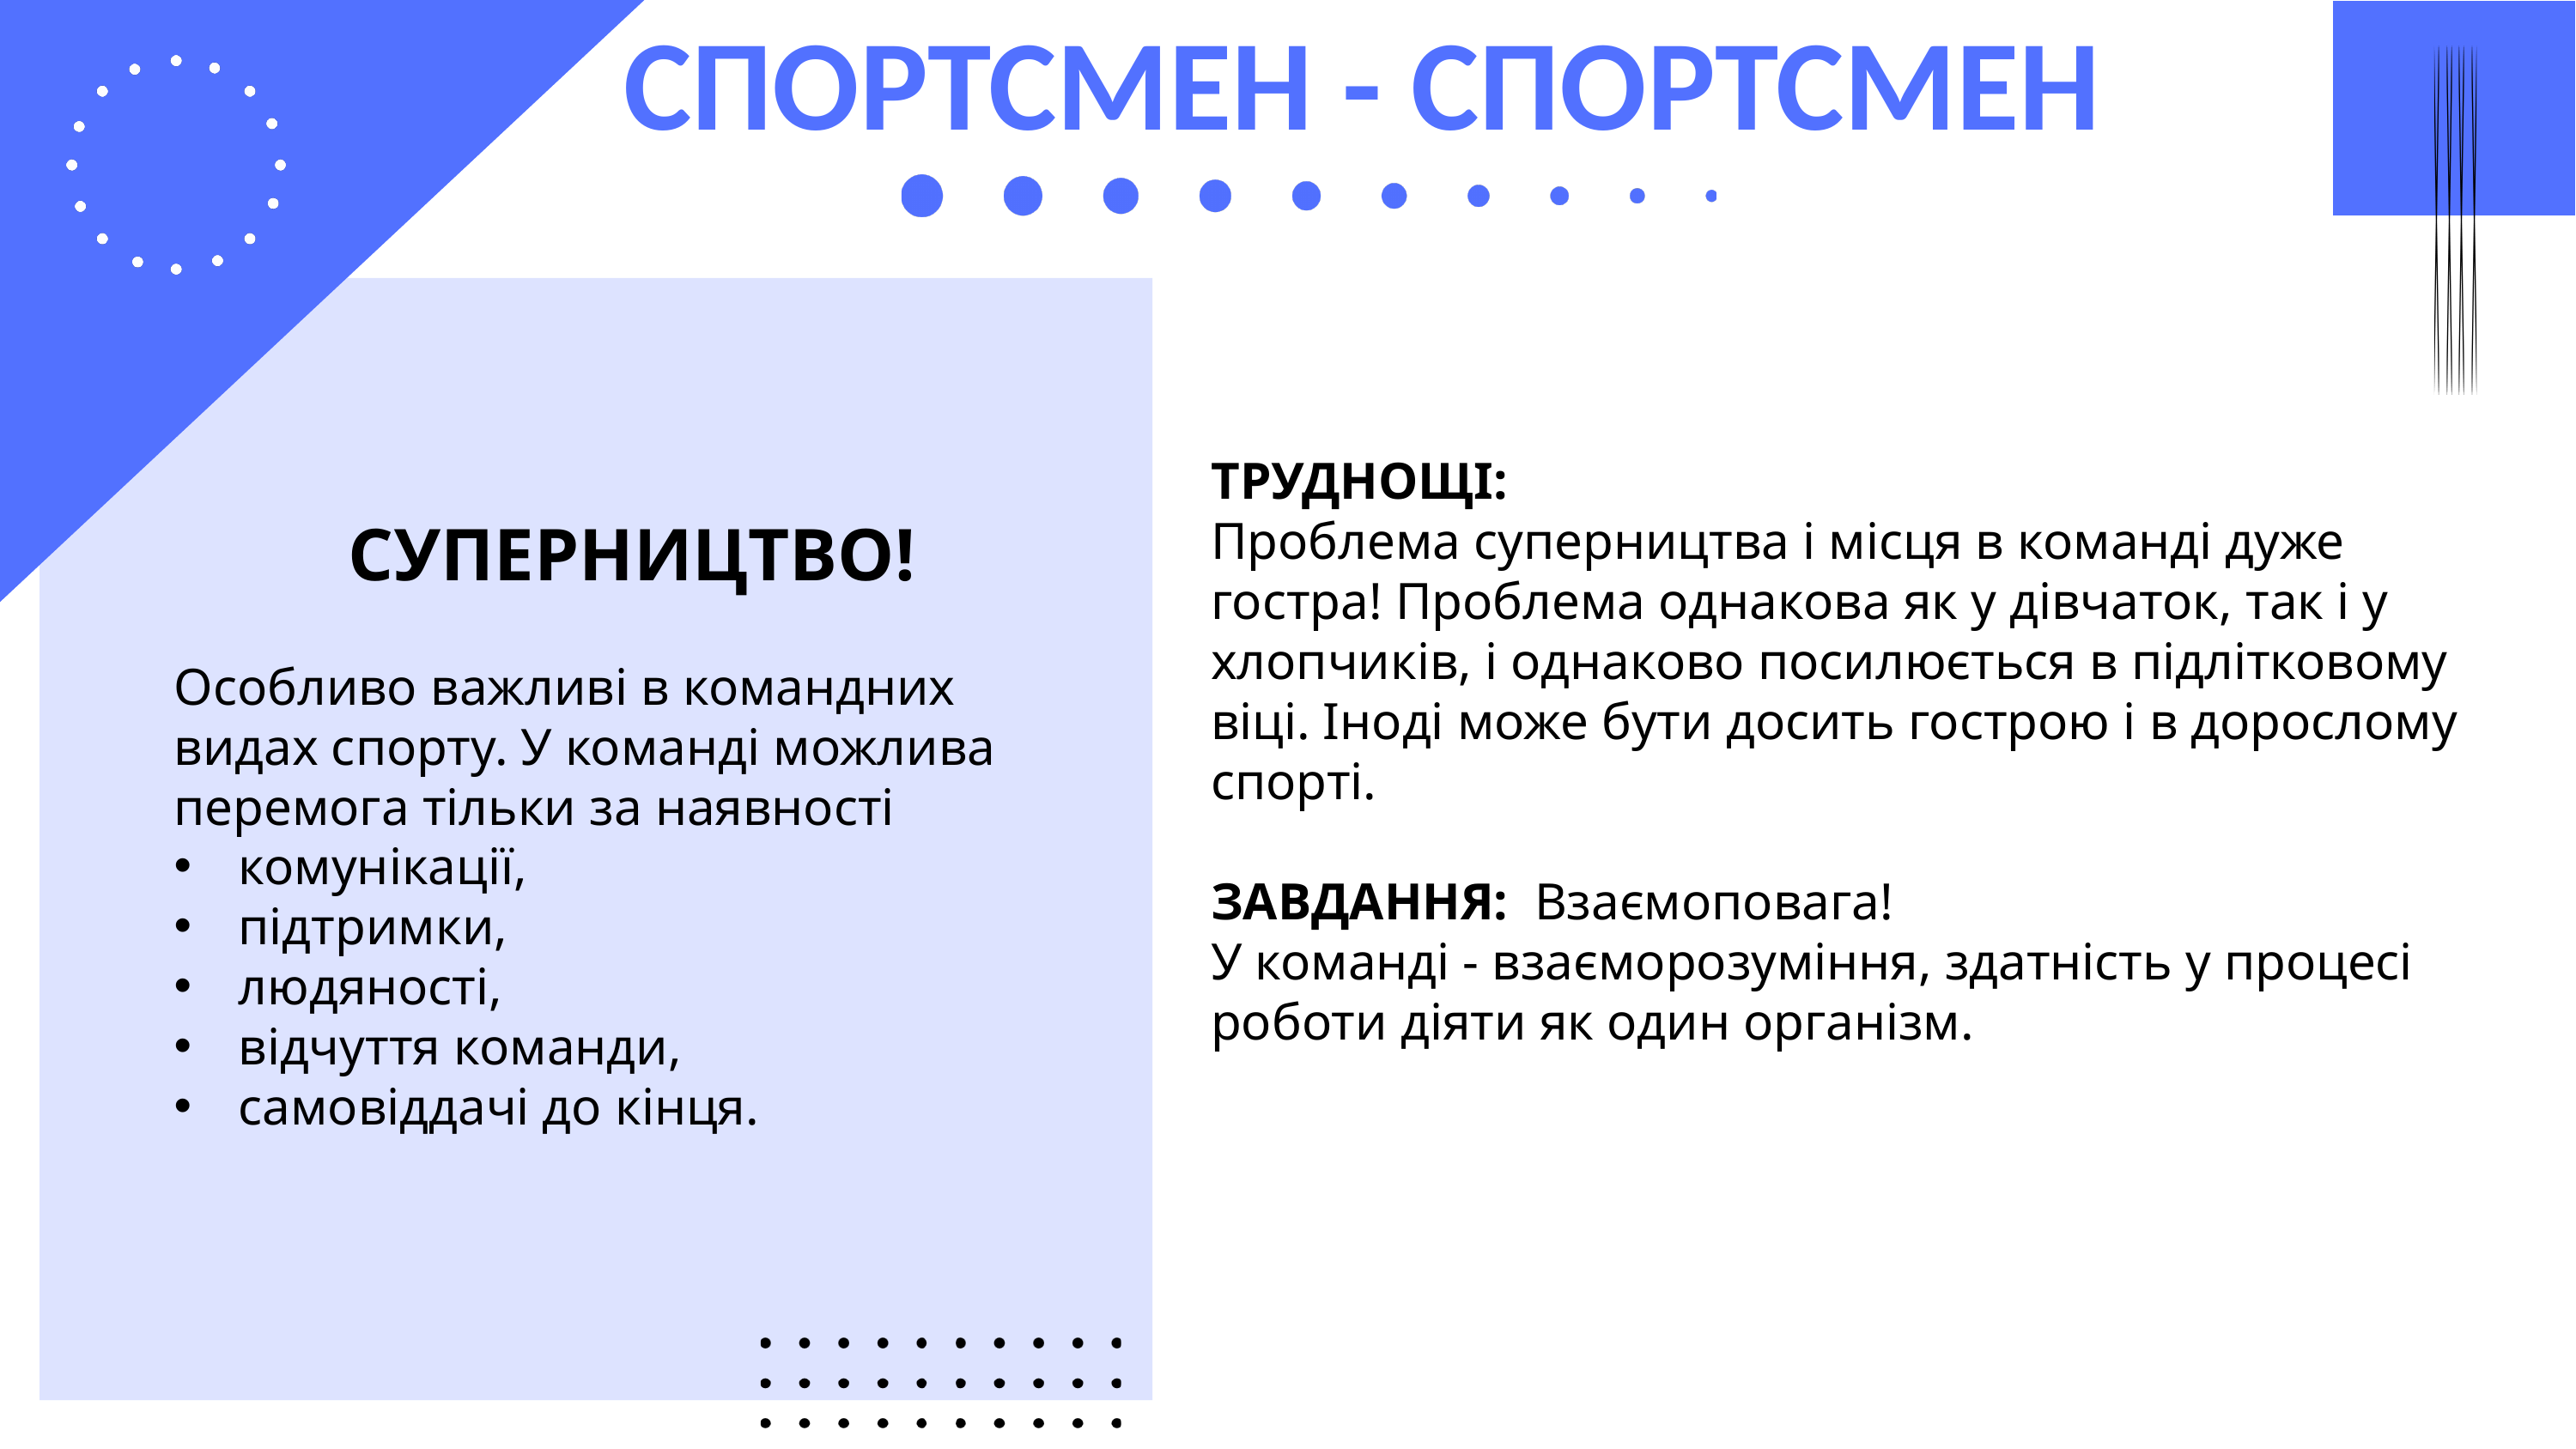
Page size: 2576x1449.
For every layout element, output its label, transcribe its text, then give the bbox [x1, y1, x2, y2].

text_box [39, 283, 1153, 1401]
text_box СПОРТСМЕН - СПОРТСМЕН [682, 47, 2238, 156]
text_box [901, 174, 1716, 217]
text_box [760, 1408, 1121, 1449]
text_box [2433, 221, 2477, 395]
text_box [0, 0, 676, 604]
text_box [2332, 0, 2575, 215]
text_box ТРУДНОЩІ: Проблема суперництва і місця в команді дуже гостра! Проблема однакова як у дівчаток, так і у хлопчиків, і однаково посилюється в підлітковому віці. Іноді може бути досить гострою і в дорослому спорті. ЗАВДАННЯ: Взаємоповага! У команді - взаєморозуміння, здатність у процесі роботи діяти як один організм. [1198, 442, 2477, 1057]
